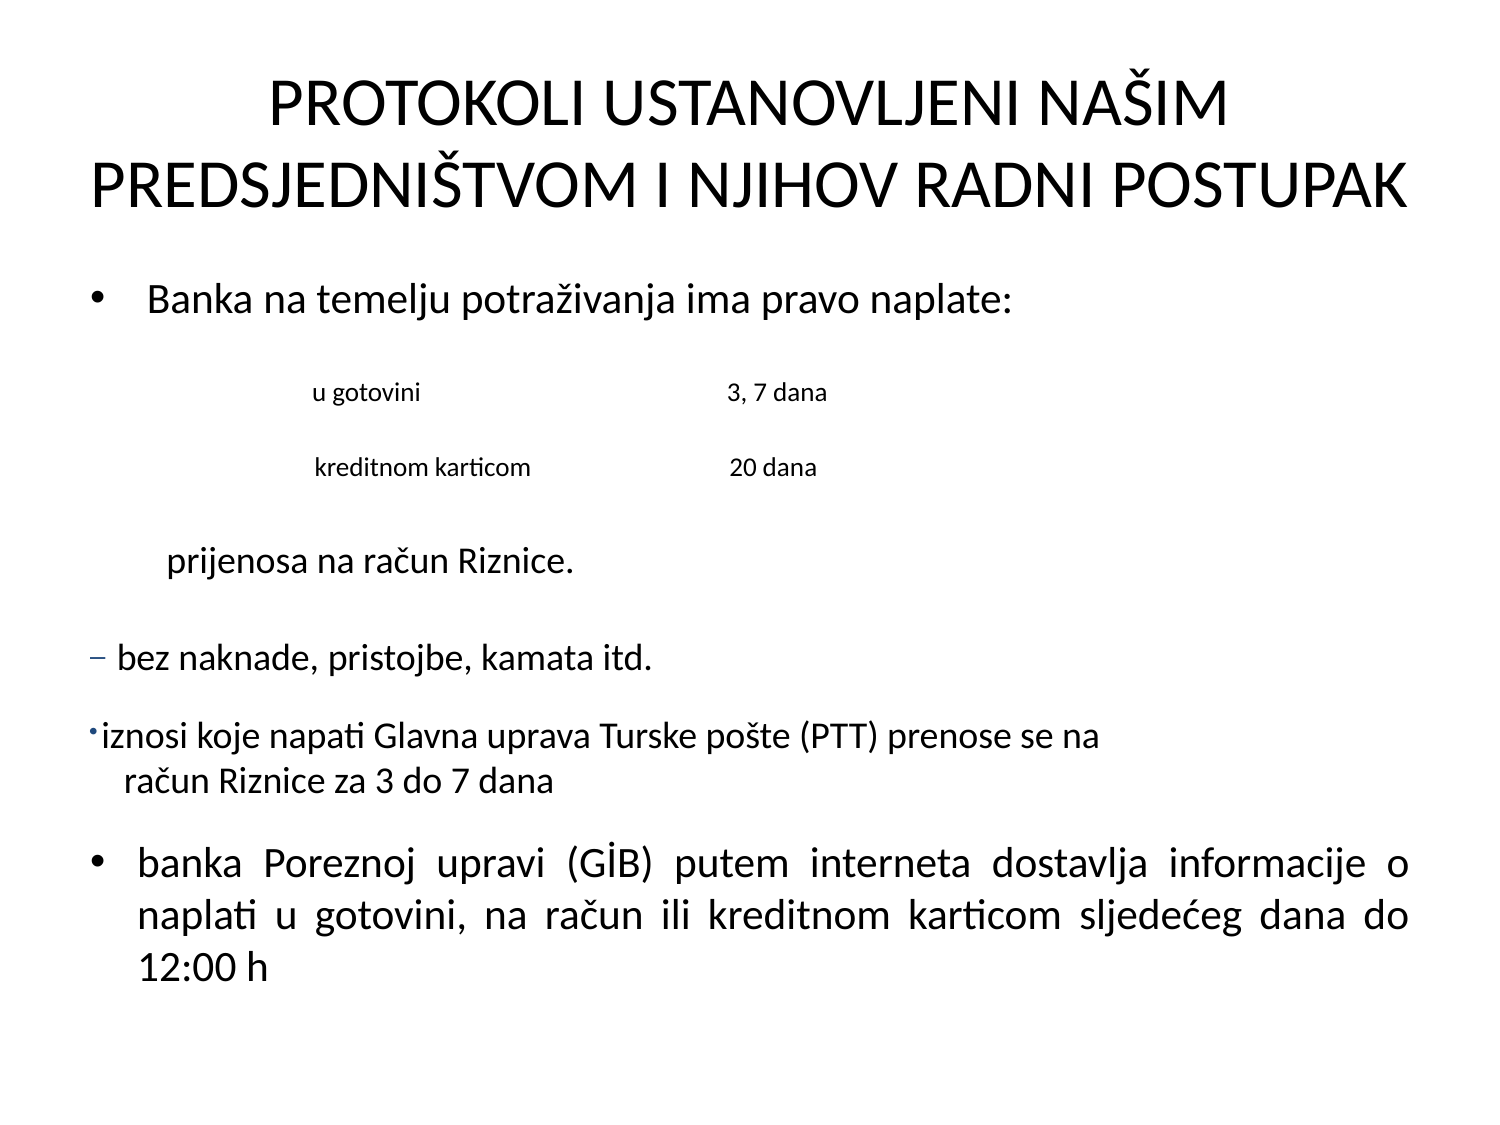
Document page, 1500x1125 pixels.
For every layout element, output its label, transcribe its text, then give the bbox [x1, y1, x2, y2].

title PROTOKOLI USTANOVLJENI NAŠIM PREDSJEDNIŠTVOM I NJIHOV RADNI POSTUPAK [75, 45, 1425, 233]
list Banka na temelju potraživanja ima pravo naplate: u gotovini 3, 7 dana kreditnom karticom 20 dana prijenosa na račun Riznice. bez naknade, pristojbe, kamata itd. iznosi koje napati Glavna uprava Turske pošte (PTT) prenose se na račun Riznice za 3 do 7 dana banka Poreznoj upravi (GİB) putem interneta dostavlja informacije o naplati u gotovini, na račun ili kreditnom karticom sljedećeg dana do 12:00 h [75, 262, 1425, 1005]
